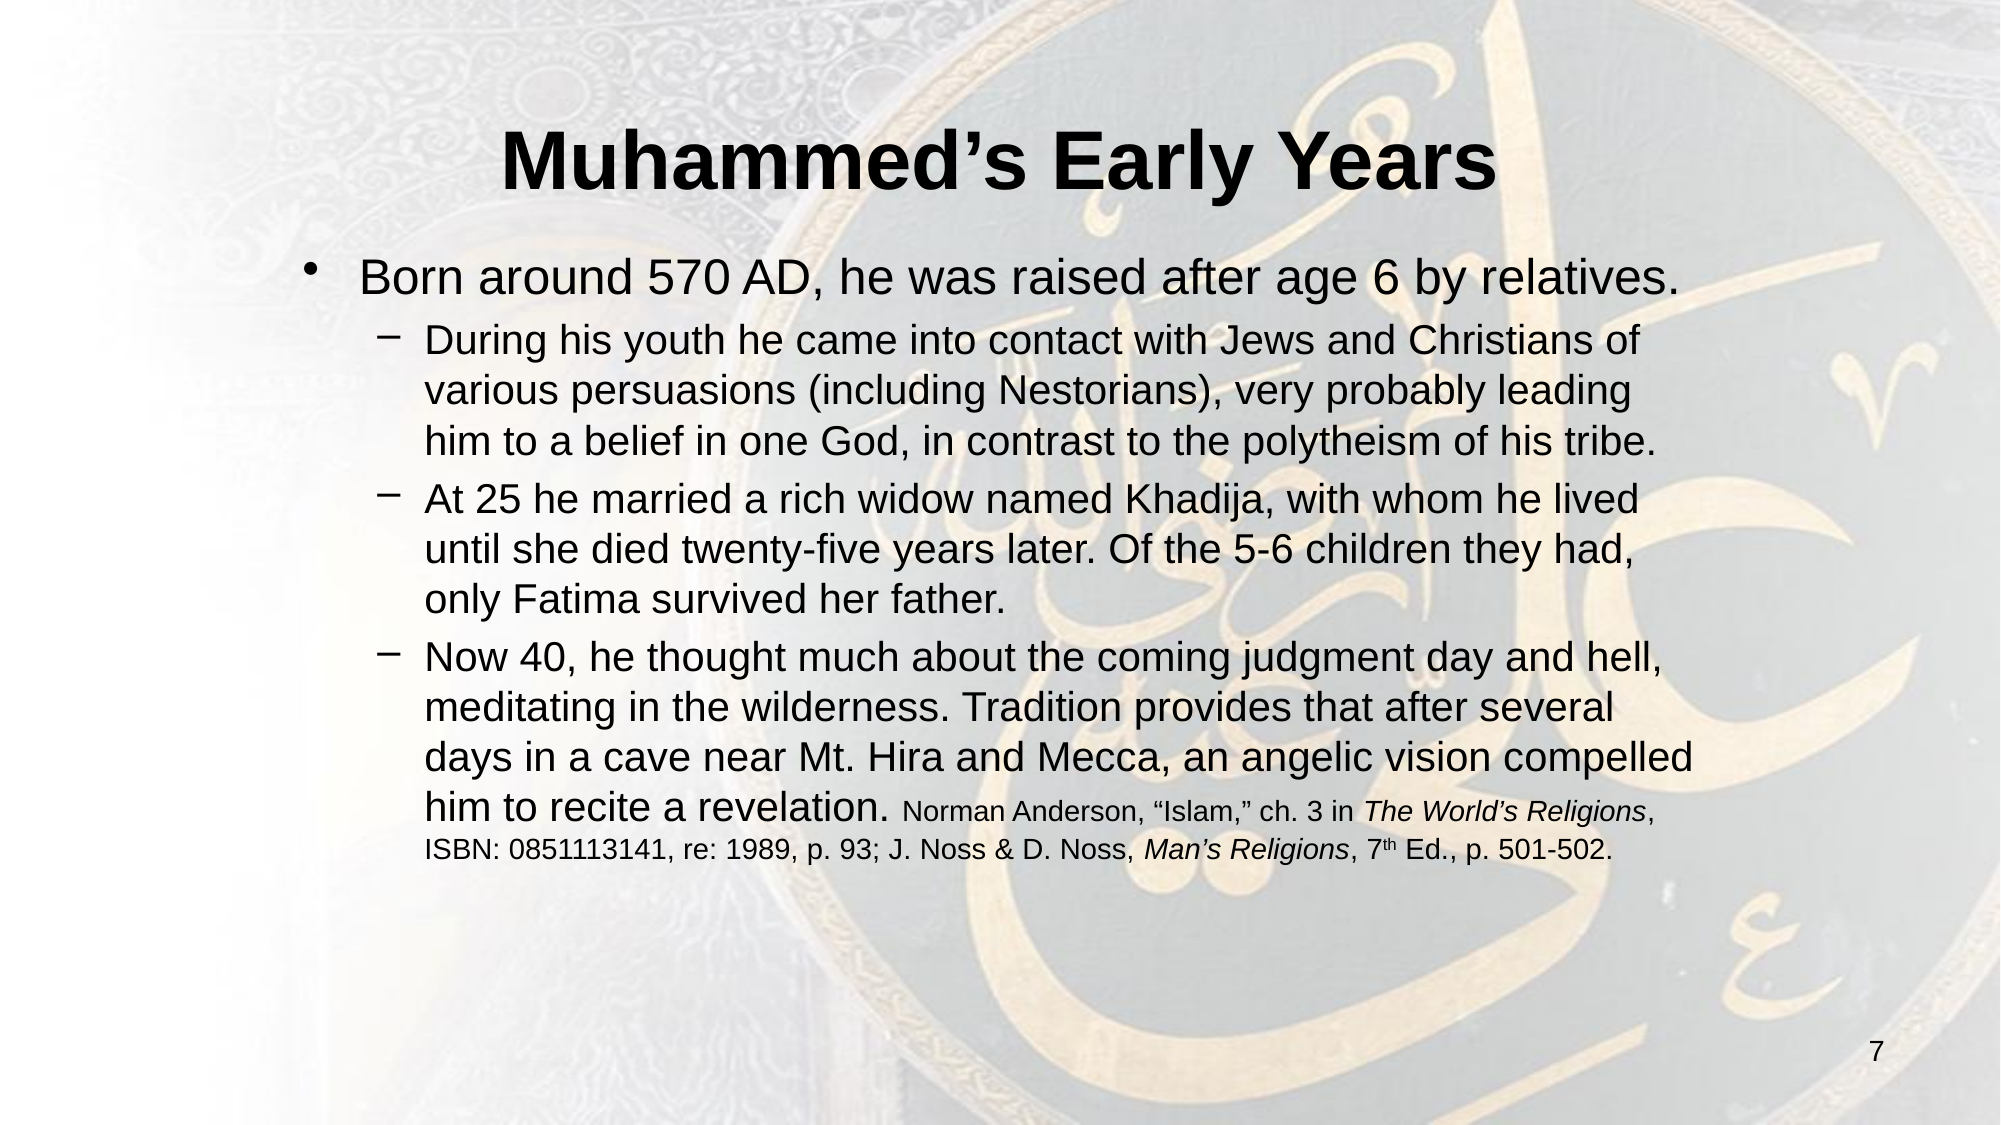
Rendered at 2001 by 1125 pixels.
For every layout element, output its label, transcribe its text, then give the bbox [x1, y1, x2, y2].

list Born around 570 AD, he was raised after age 6 by relatives. During his youth he came into contact with Jews and Christians of various persuasions (including Nestorians), very probably leading him to a belief in one God, in contrast to the polytheism of his tribe. At 25 he married a rich widow named Khadija, with whom he lived until she died twenty-five years later. Of the 5-6 children they had, only Fatima survived her father. Now 40, he thought much about the coming judgment day and hell, meditating in the wilderness. Tradition provides that after several days in a cave near Mt. Hira and Mecca, an angelic vision compelled him to recite a revelation. Norman Anderson, “Islam,” ch. 3 in The World’s Religions, ISBN: 0851113141, re: 1989, p. 93; J. Noss & D. Noss, Man’s Religions, 7th Ed., p. 501-502. [287, 237, 1713, 1100]
title Muhammed’s Early Years [99, 62, 1900, 250]
slide_number 7 [1433, 1024, 1901, 1103]
picture [0, 0, 2001, 1125]
